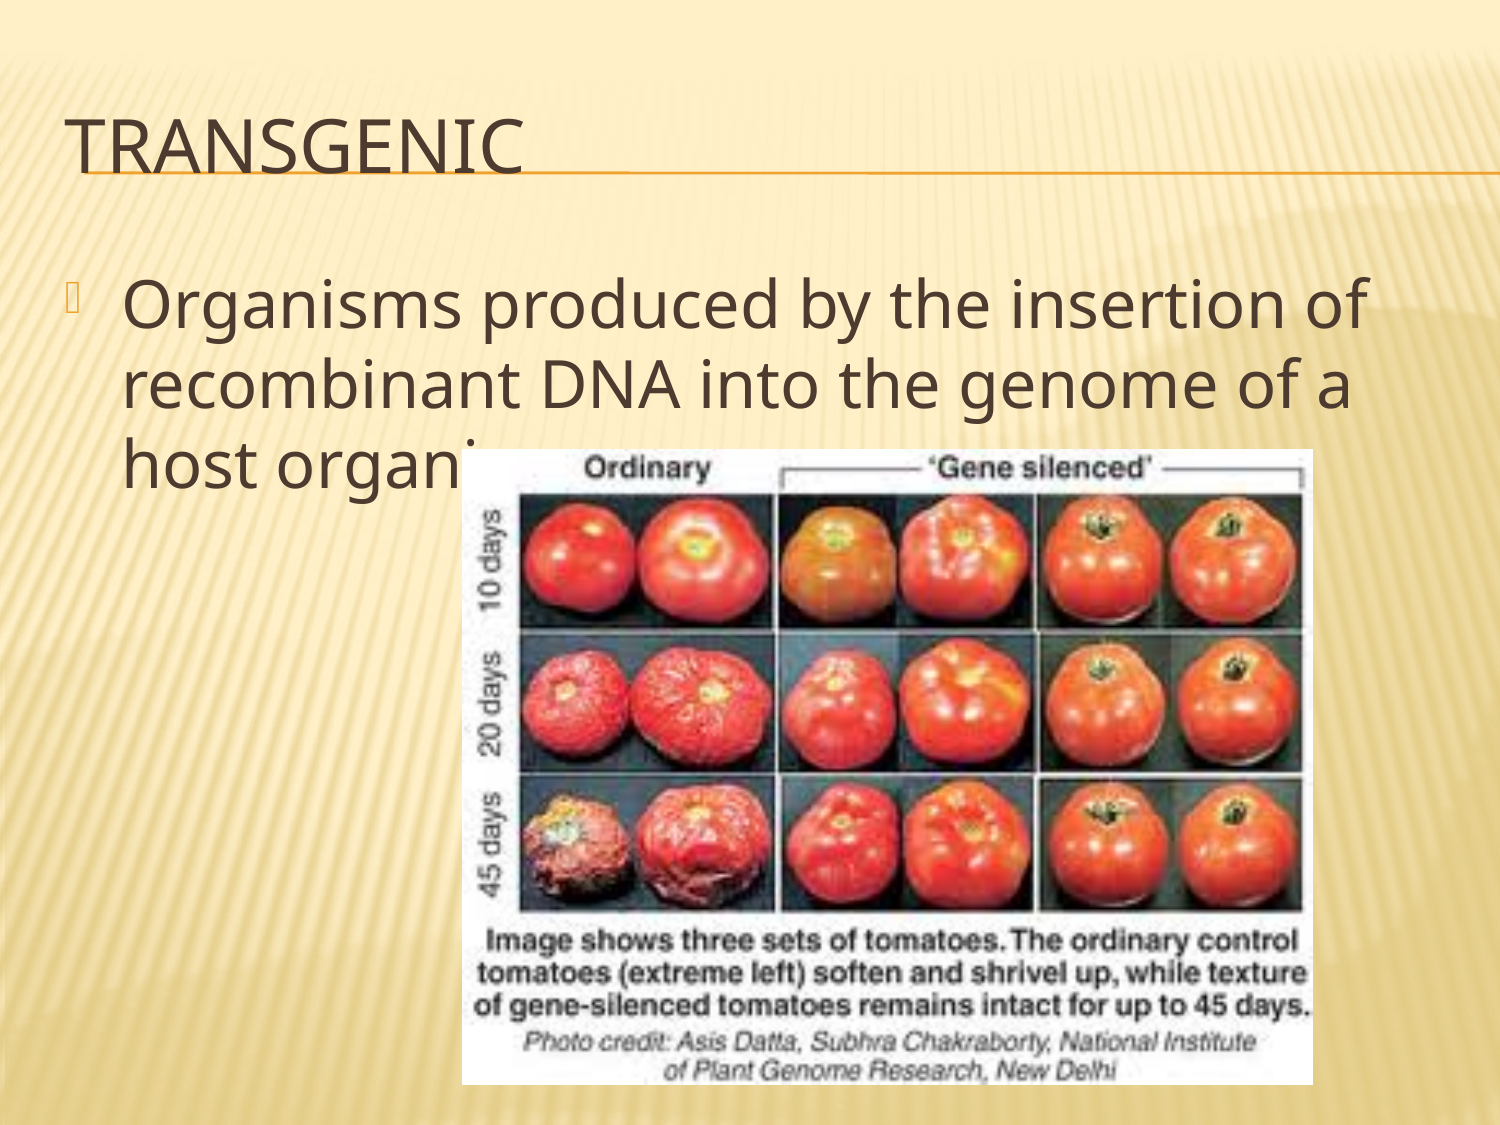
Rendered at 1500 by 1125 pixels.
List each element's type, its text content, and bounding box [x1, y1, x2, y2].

title Transgenic [50, 75, 1475, 213]
picture [462, 449, 1313, 1085]
list Organisms produced by the insertion of recombinant DNA into the genome of a host organism [50, 254, 1475, 998]
